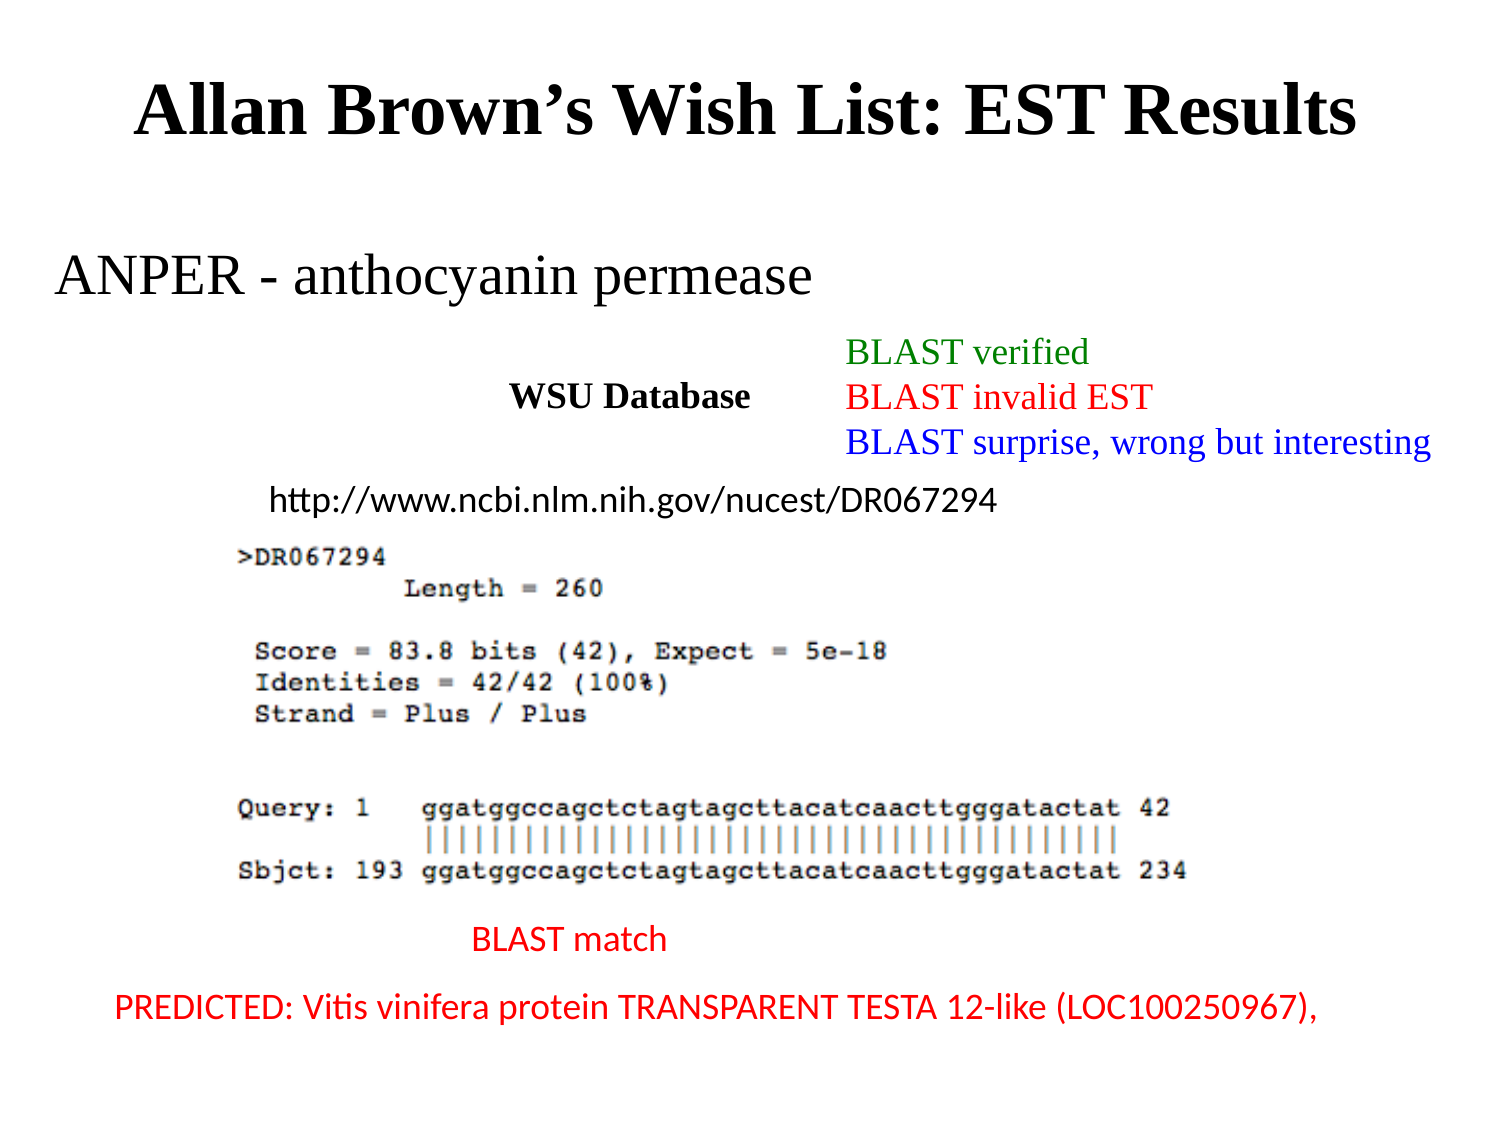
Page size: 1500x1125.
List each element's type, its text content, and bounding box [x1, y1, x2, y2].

text_box Allan Brown’s Wish List: EST Results [119, 52, 1373, 157]
text_box BLAST verified BLAST invalid EST BLAST surprise, wrong but interesting [830, 319, 1448, 470]
picture [210, 528, 1239, 925]
text_box http://www.ncbi.nlm.nih.gov/nucest/DR067294 [253, 468, 1139, 527]
text_box BLAST match [456, 933, 684, 967]
text_box WSU Database [493, 363, 767, 424]
text_box PREDICTED: Vitis vinifera protein TRANSPARENT TESTA 12-like (LOC100250967), [99, 974, 1402, 1035]
text_box ANPER - anthocyanin permease [39, 228, 1487, 314]
